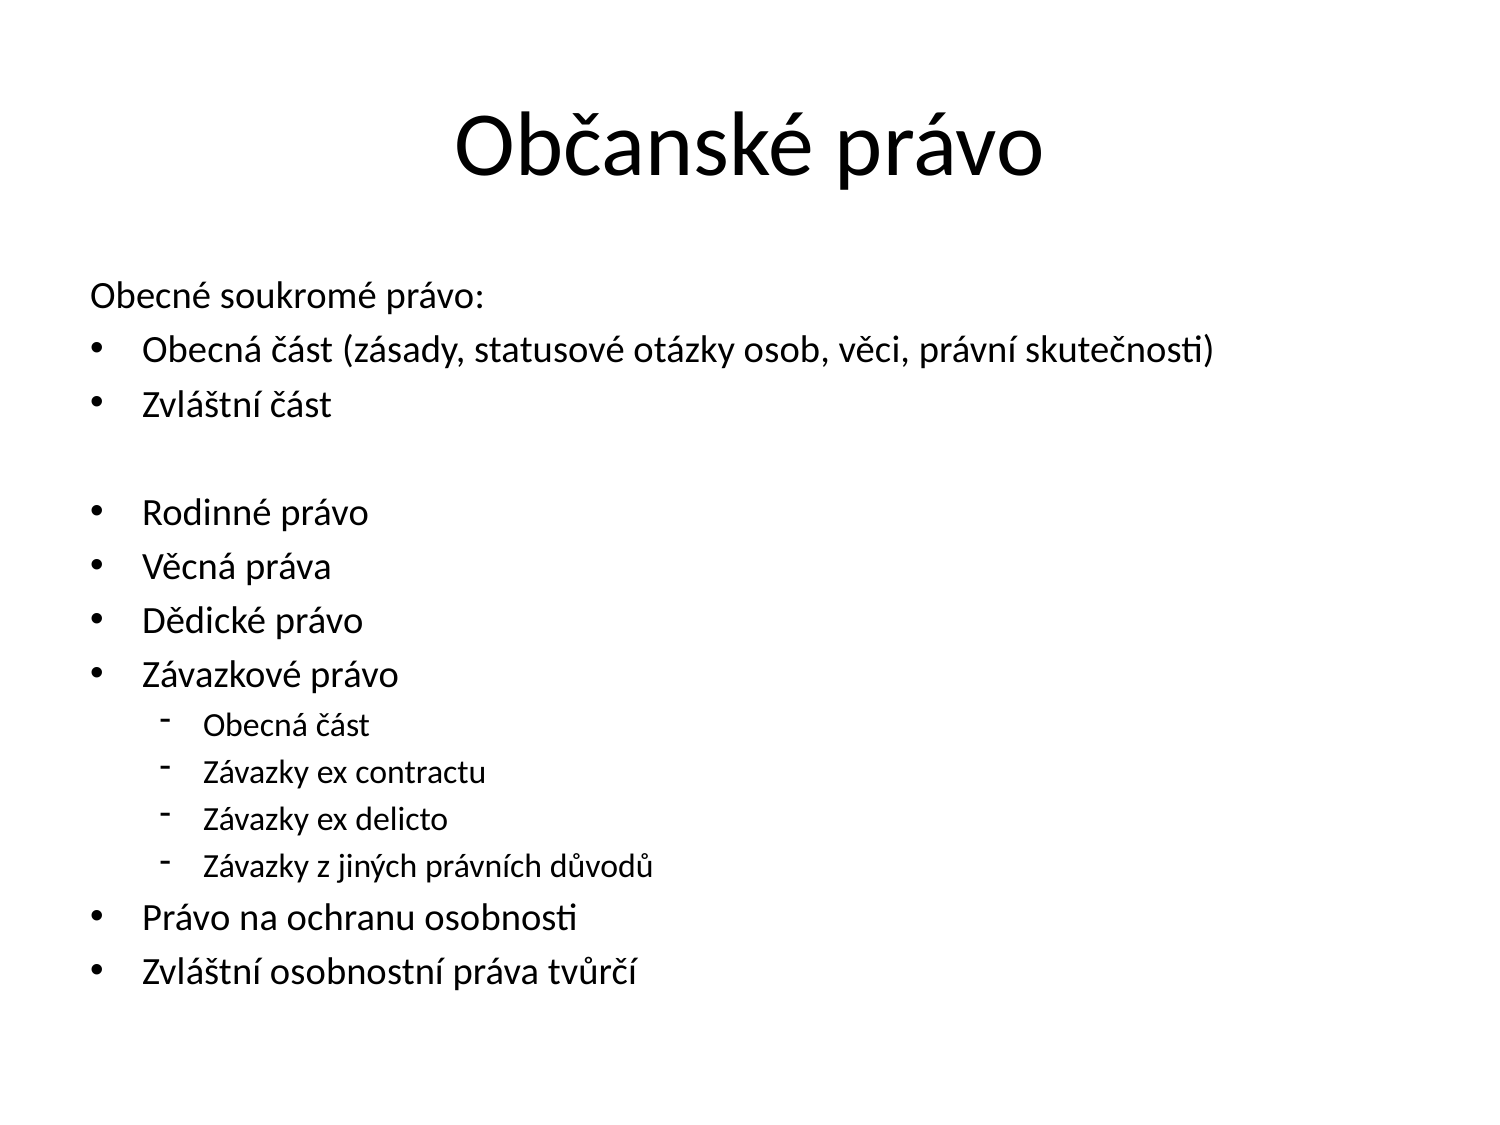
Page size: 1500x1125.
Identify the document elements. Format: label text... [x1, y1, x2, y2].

title Občanské právo [75, 45, 1425, 233]
list Obecné soukromé právo: Obecná část (zásady, statusové otázky osob, věci, právní skutečnosti) Zvláštní část Rodinné právo Věcná práva Dědické právo Závazkové právo Obecná část Závazky ex contractu Závazky ex delicto Závazky z jiných právních důvodů Právo na ochranu osobnosti Zvláštní osobnostní práva tvůrčí [75, 262, 1425, 1005]
